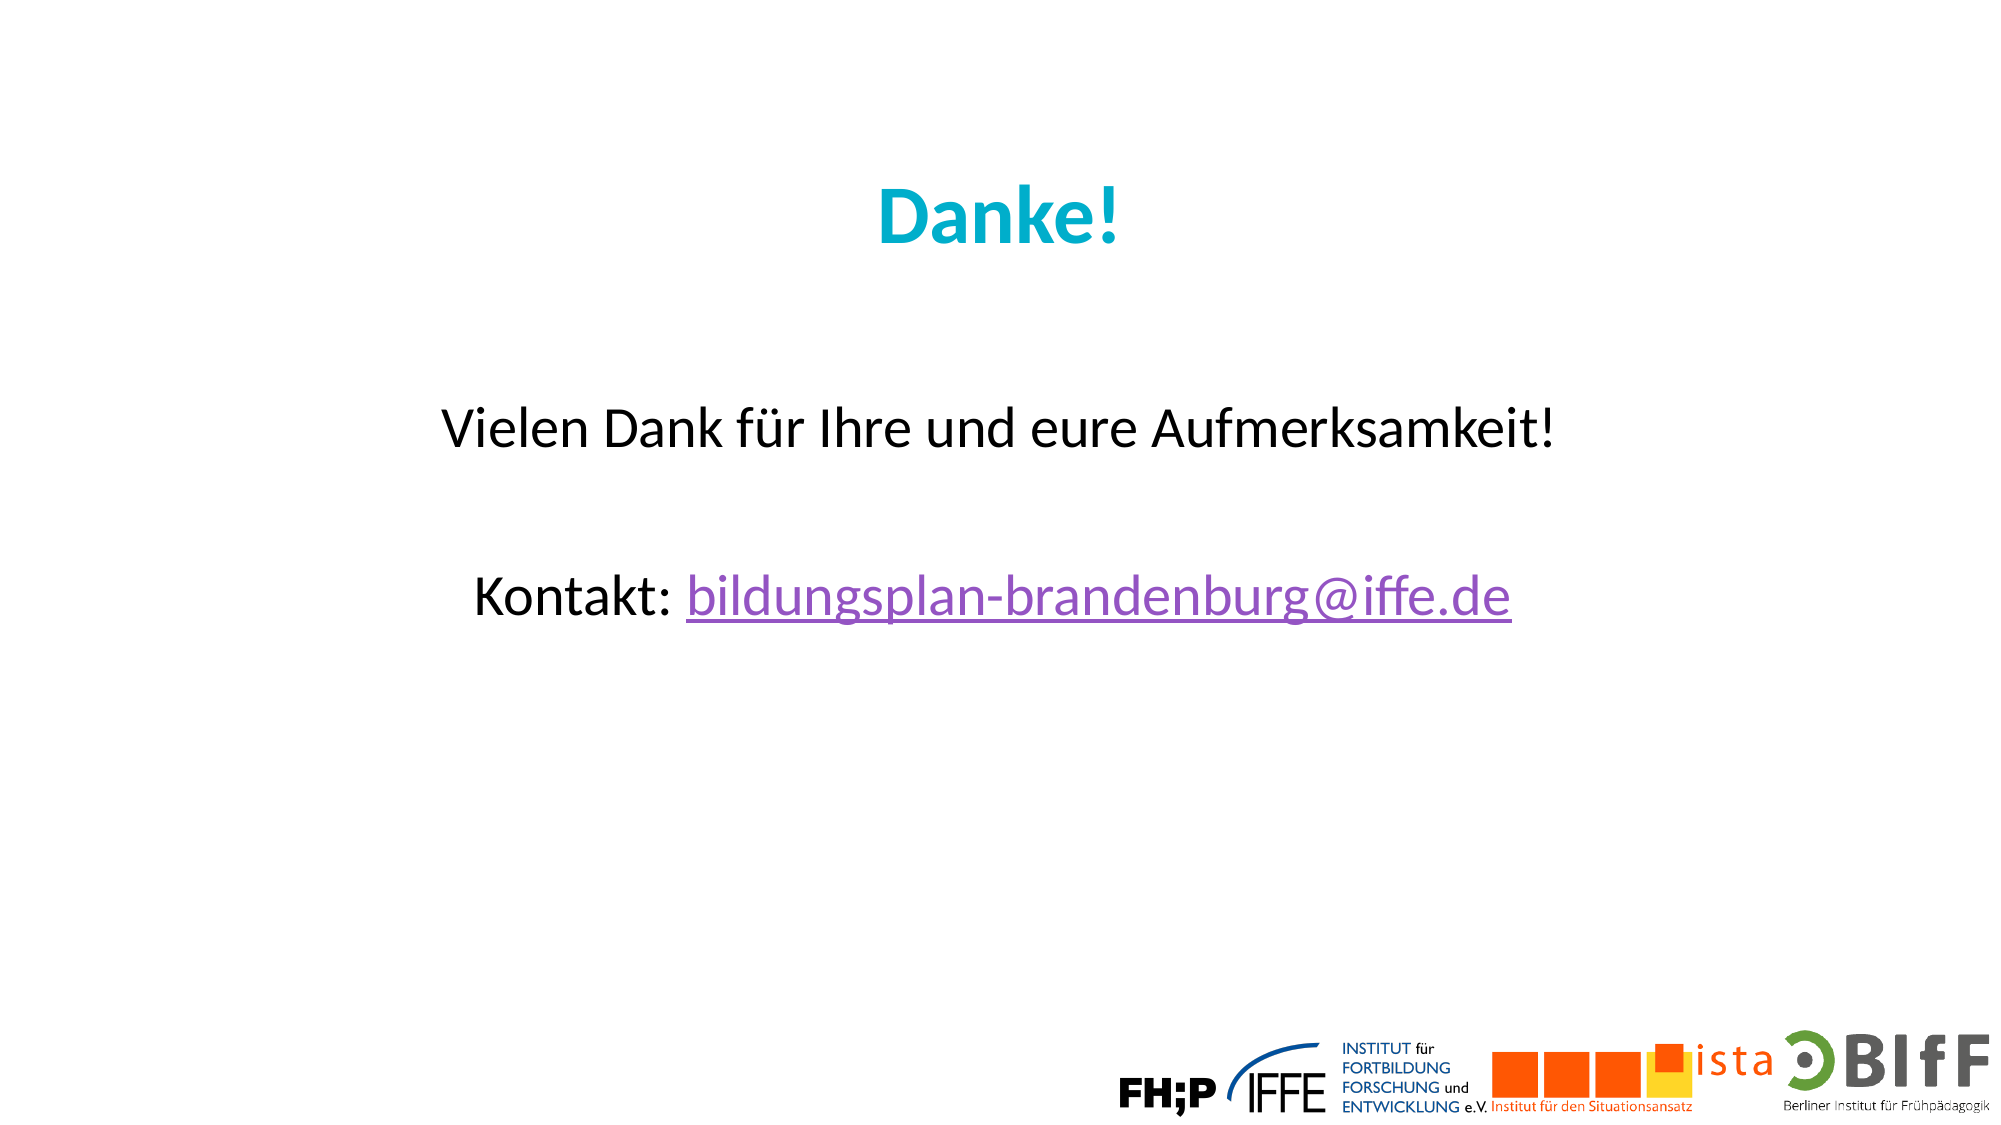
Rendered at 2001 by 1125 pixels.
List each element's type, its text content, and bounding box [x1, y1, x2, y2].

title Danke! [137, 155, 1863, 278]
picture [1784, 1030, 1990, 1113]
list Vielen Dank für Ihre und eure Aufmerksamkeit! Kontakt: bildungsplan-brandenburg@iffe.de [137, 299, 1863, 1014]
picture [1118, 1014, 1773, 1125]
